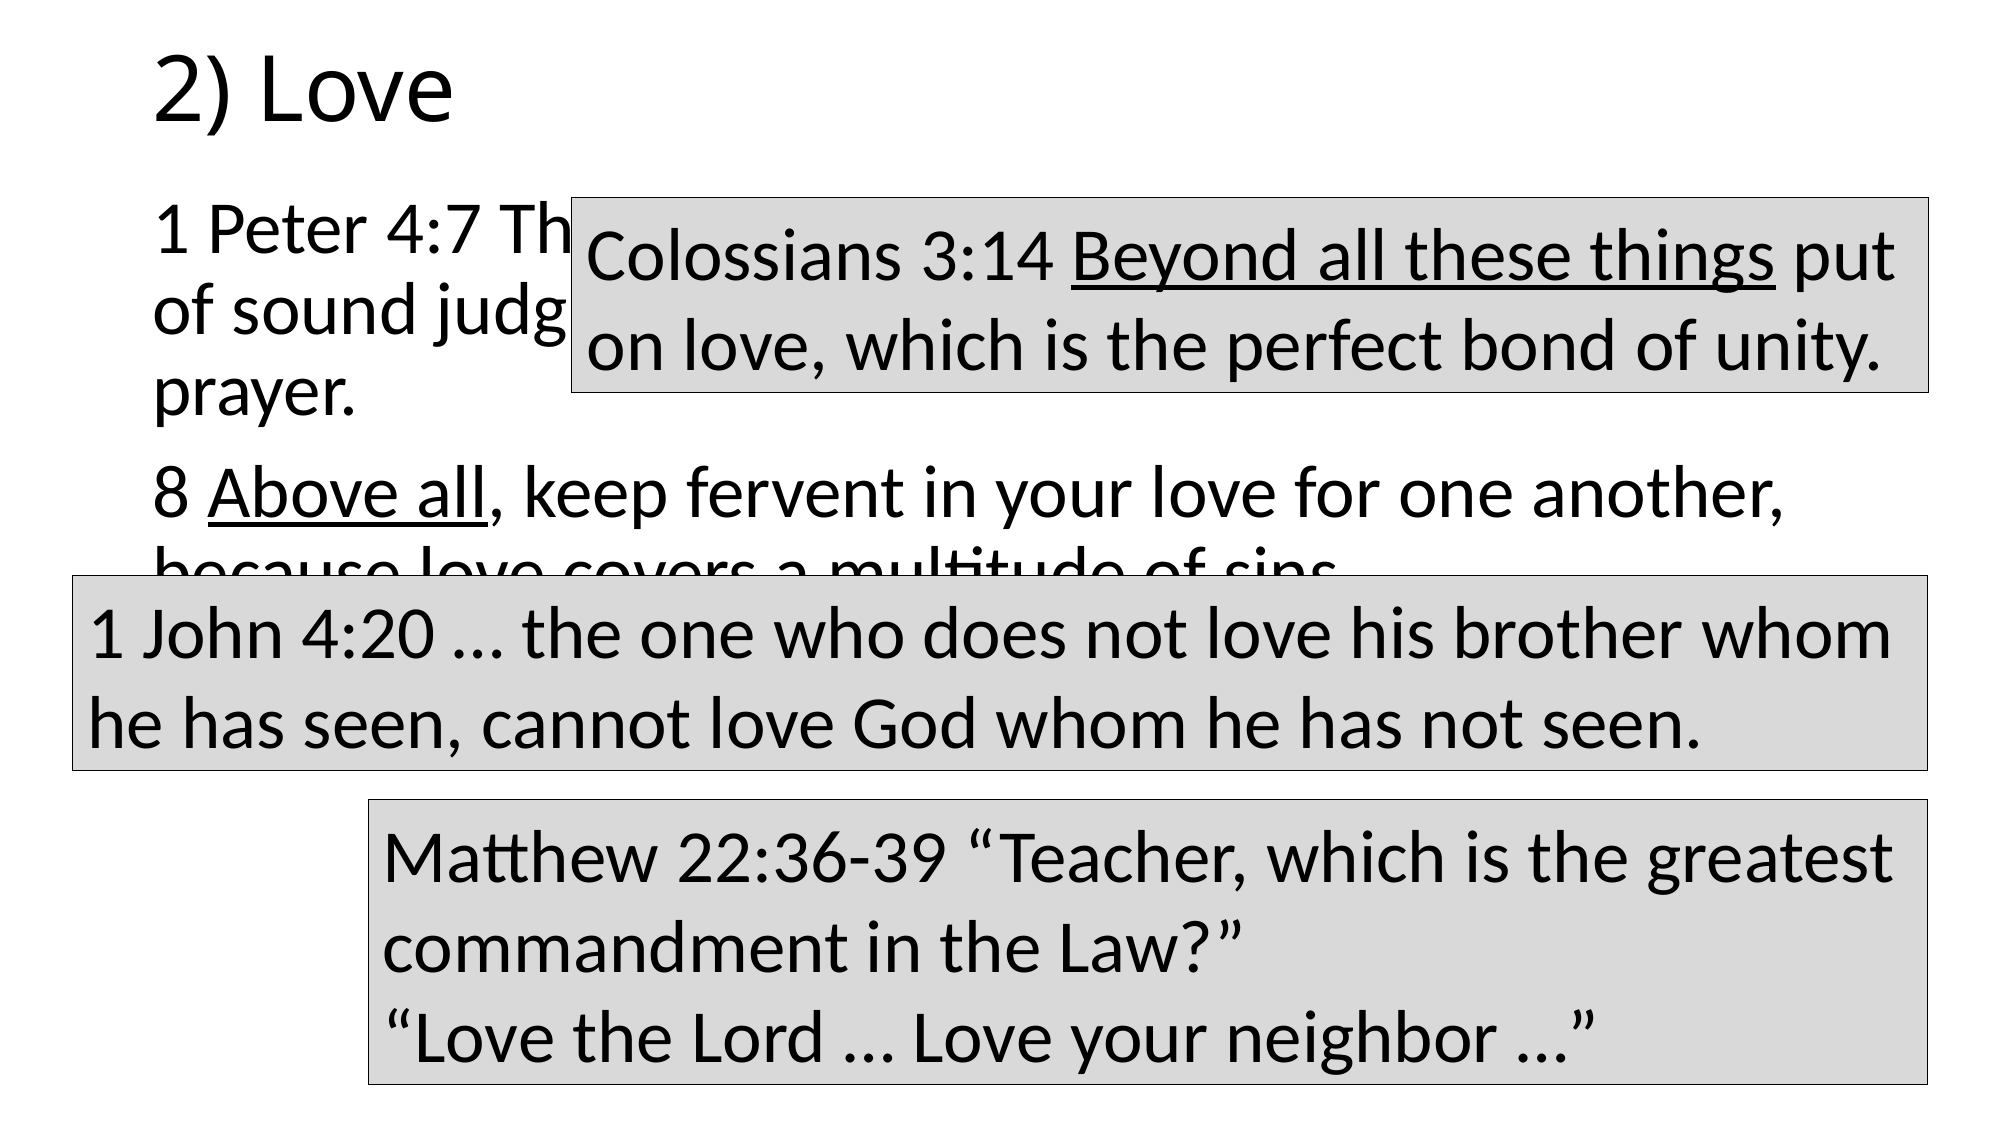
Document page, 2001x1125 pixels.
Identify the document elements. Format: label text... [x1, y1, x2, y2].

title 2) Love [137, 3, 1863, 181]
text_box Matthew 22:36-39 “Teacher, which is the greatest commandment in the Law?” “Love the Lord … Love your neighbor …” [368, 799, 1928, 1085]
text_box 1 John 4:20 … the one who does not love his brother whom he has seen, cannot love God whom he has not seen. [72, 575, 1928, 771]
list 1 Peter 4:7 The end of all things is near; therefore, be of sound judgment and sober spirit for the purpose of prayer. 8 Above all, keep fervent in your love for one another, because love covers a multitude of sins. [137, 181, 1863, 575]
list 1 Peter 4:7 The end of all things is near; therefore, be of sound judgment and sober spirit for the purpose of prayer. 8 Above all, keep fervent in your love for one another, because love covers a multitude of sins. [137, 771, 1863, 1125]
text_box Colossians 3:14 Beyond all these things put on love, which is the perfect bond of unity. [571, 197, 1929, 393]
